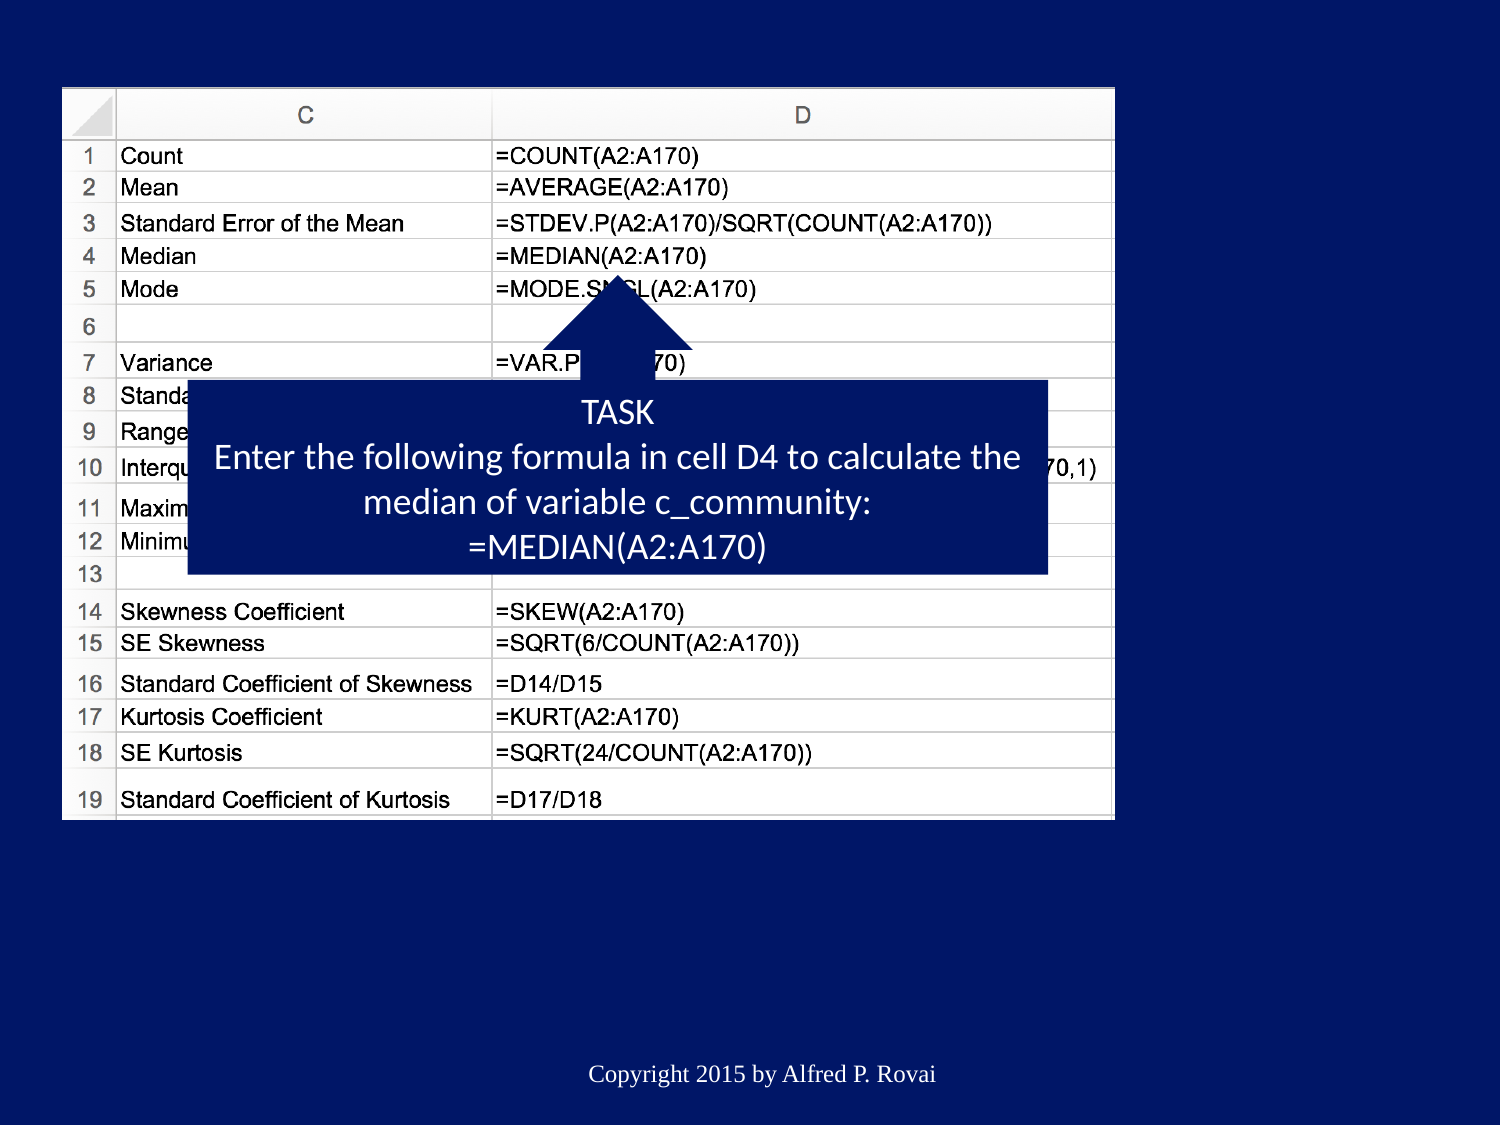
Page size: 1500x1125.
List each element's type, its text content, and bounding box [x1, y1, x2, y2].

footer Copyright 2015 by Alfred P. Rovai [262, 1042, 1263, 1103]
picture [62, 87, 1115, 820]
